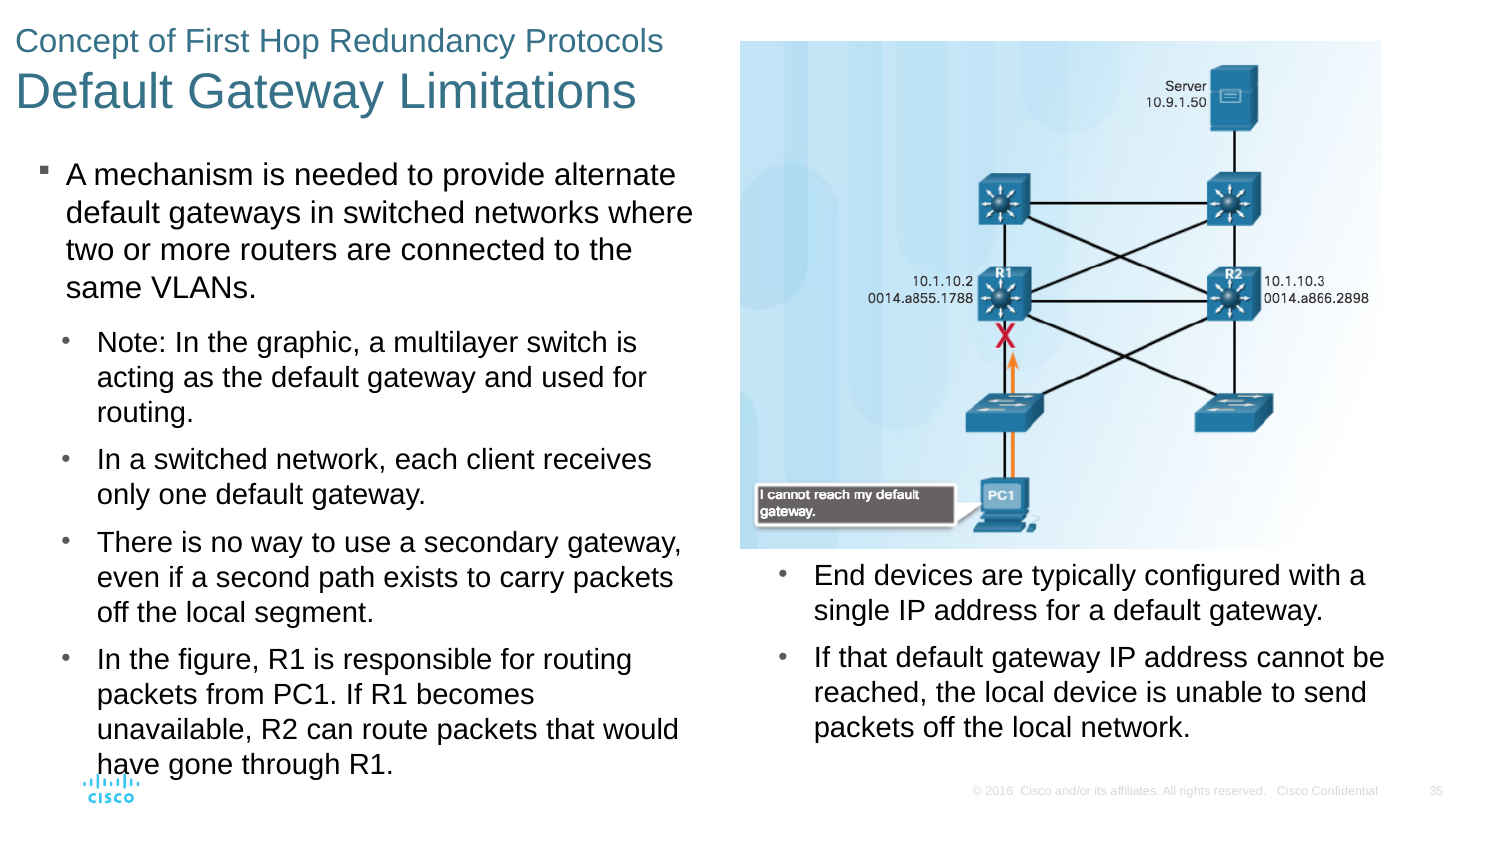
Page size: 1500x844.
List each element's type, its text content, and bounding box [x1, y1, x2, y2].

title Concept of First Hop Redundancy Protocols Default Gateway Limitations [0, 6, 1500, 131]
text_box A mechanism is needed to provide alternate default gateways in switched networks where two or more routers are connected to the same VLANs. Note: In the graphic, a multilayer switch is acting as the default gateway and used for routing. In a switched network, each client receives only one default gateway. There is no way to use a secondary gateway, even if a second path exists to carry packets off the local segment. In the figure, R1 is responsible for routing packets from PC1. If R1 becomes unavailable, R2 can route packets that would have gone through R1. [23, 147, 710, 788]
picture [739, 40, 1381, 550]
text_box End devices are typically configured with a single IP address for a default gateway. If that default gateway IP address cannot be reached, the local device is unable to send packets off the local network. [740, 548, 1460, 752]
